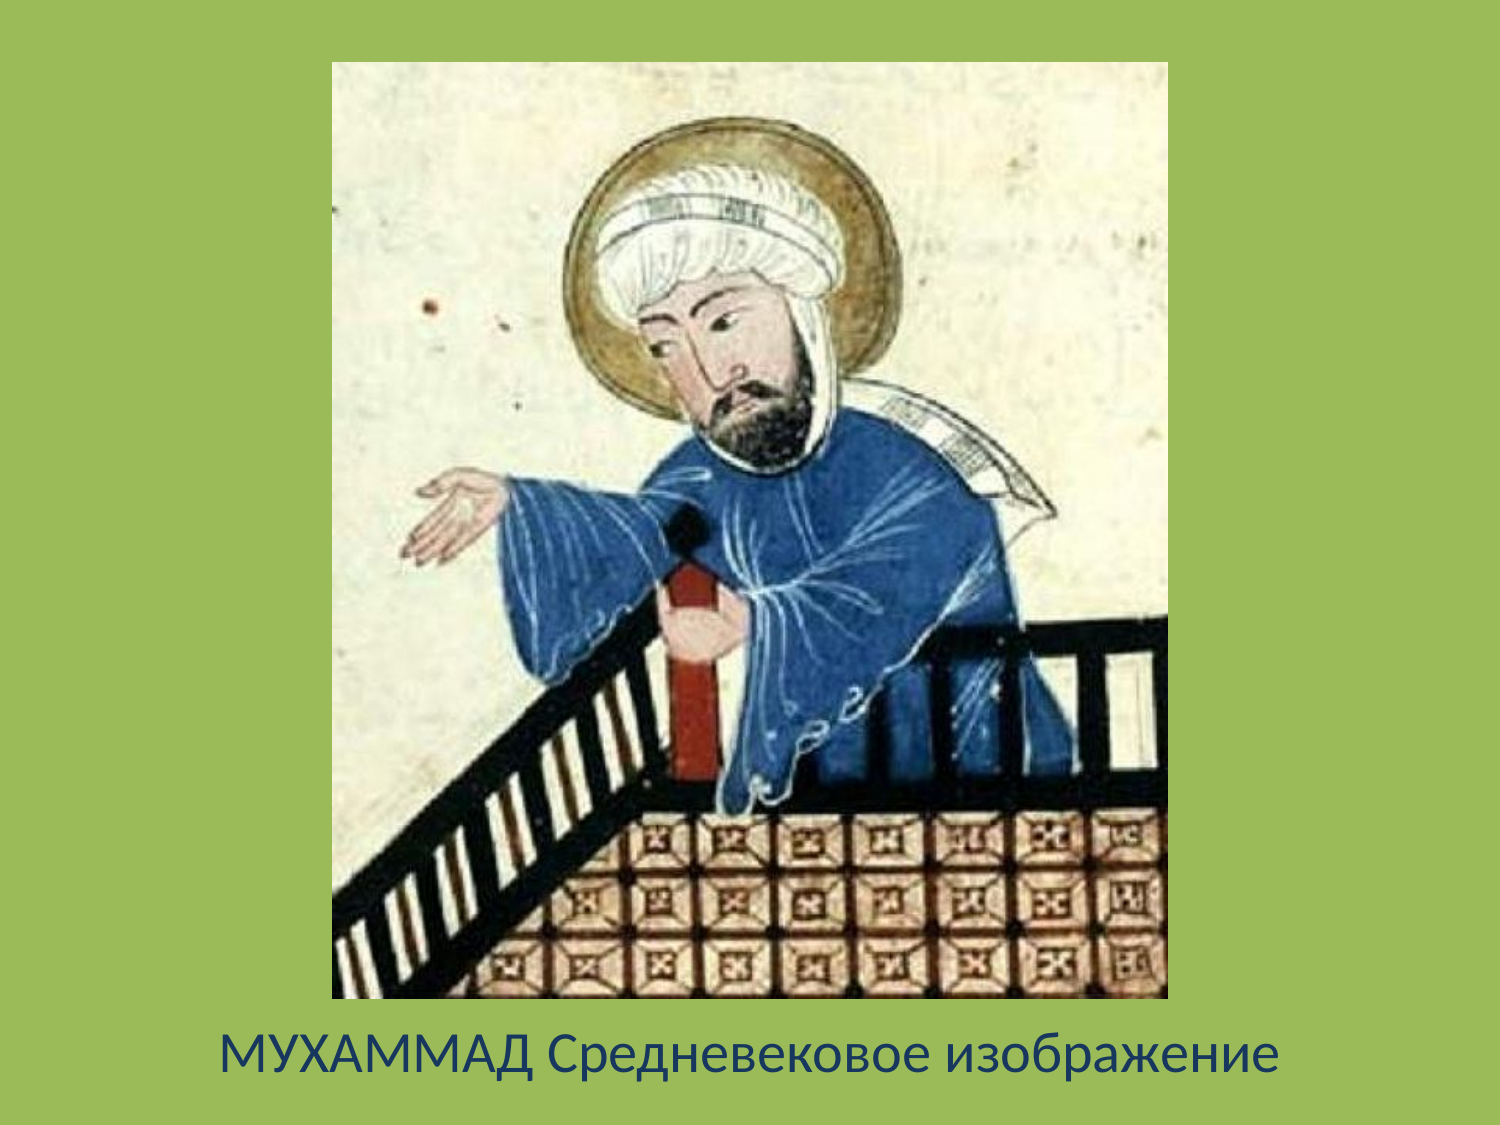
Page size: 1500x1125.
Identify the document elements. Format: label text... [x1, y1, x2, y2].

text_box МУХАММАД Средневековое изображение [37, 1007, 1463, 1092]
picture [331, 62, 1169, 999]
